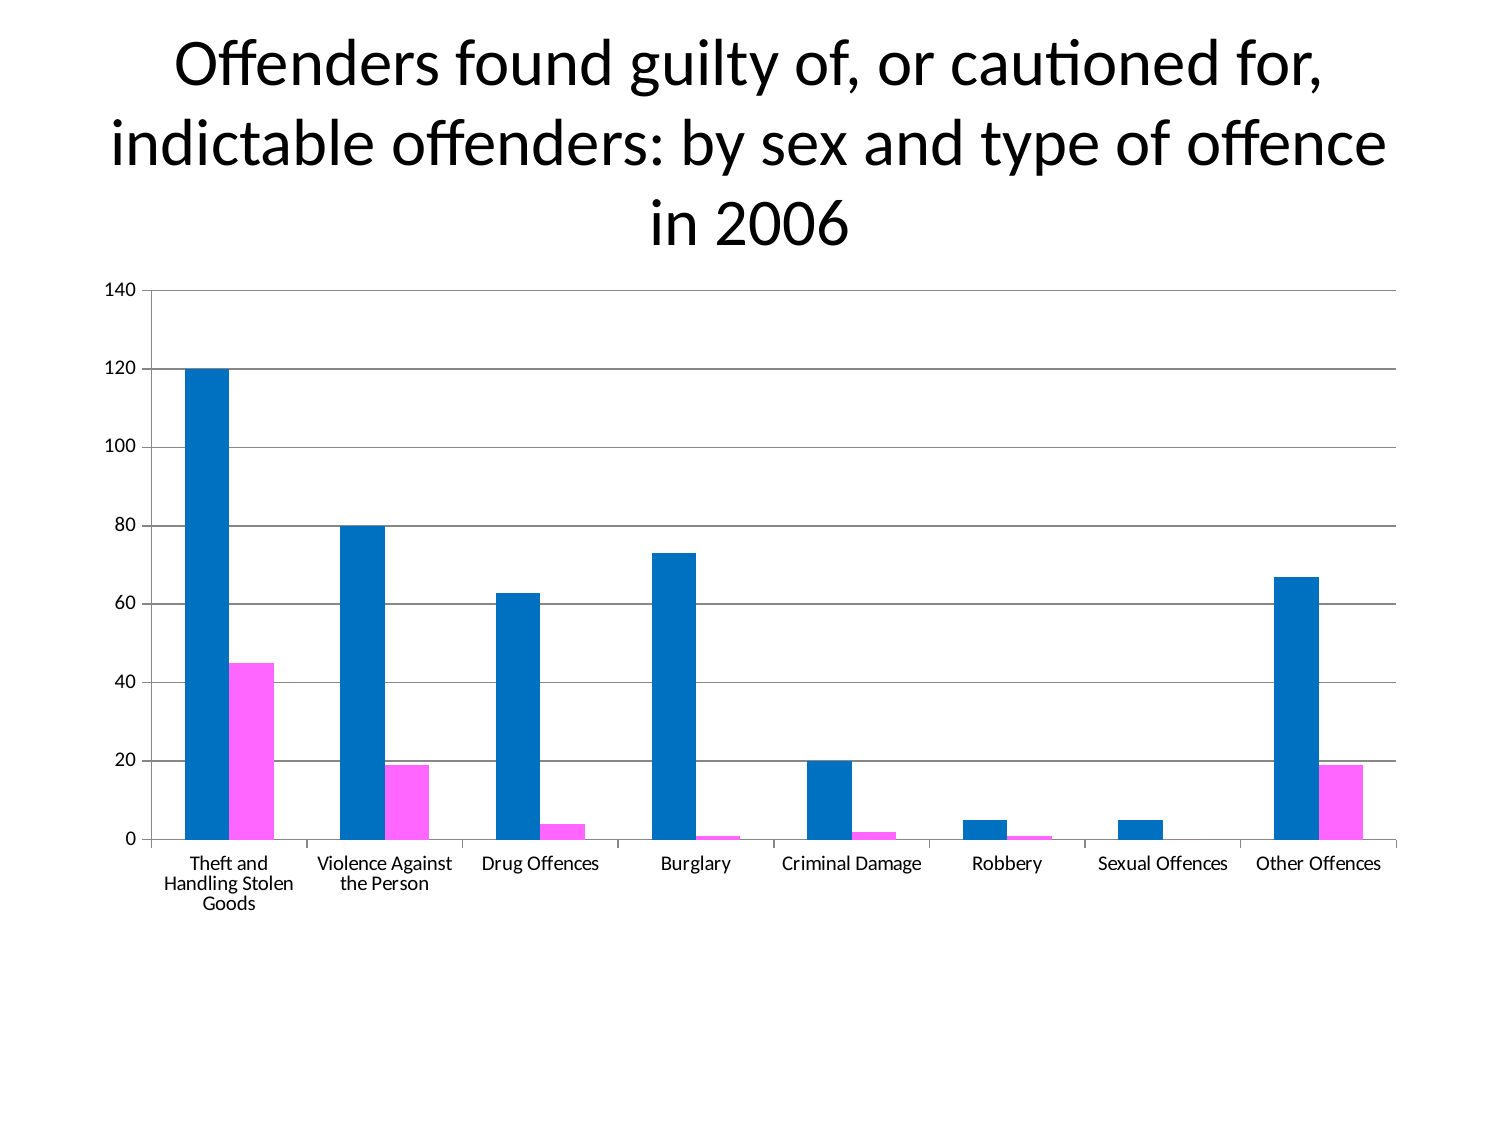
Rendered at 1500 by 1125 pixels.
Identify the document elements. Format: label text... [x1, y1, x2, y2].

title Offenders found guilty of, or cautioned for, indictable offenders: by sex and type of offence in 2006 [75, 45, 1425, 233]
chart [76, 266, 1424, 929]
